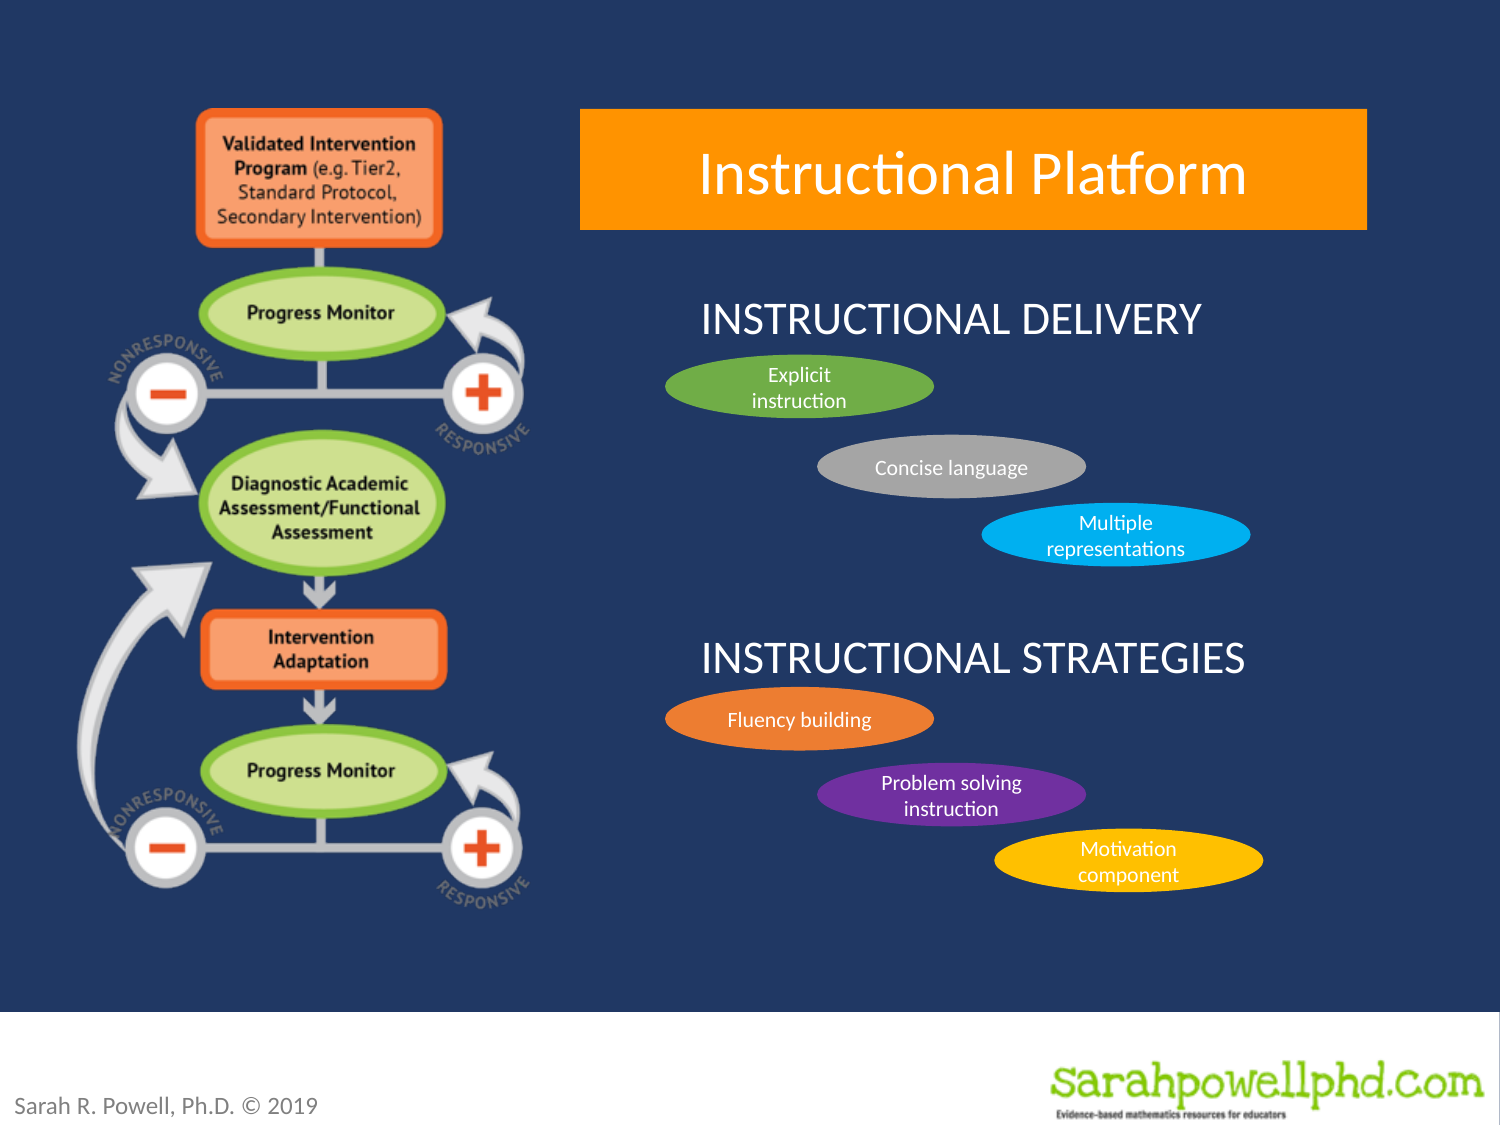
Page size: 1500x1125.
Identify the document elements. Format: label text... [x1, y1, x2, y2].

text_box Problem solving instruction [816, 761, 1088, 828]
text_box Instructional Platform [579, 108, 1368, 231]
text_box Multiple representations [980, 501, 1252, 568]
text_box Fluency building [663, 685, 936, 752]
text_box Concise language [816, 433, 1088, 500]
text_box Motivation component [993, 827, 1265, 894]
text_box INSTRUCTIONAL DELIVERY [685, 279, 1218, 351]
picture [1032, 1051, 1499, 1125]
picture [76, 108, 538, 921]
text_box INSTRUCTIONAL STRATEGIES [686, 619, 1262, 691]
text_box Explicit instruction [663, 353, 936, 420]
